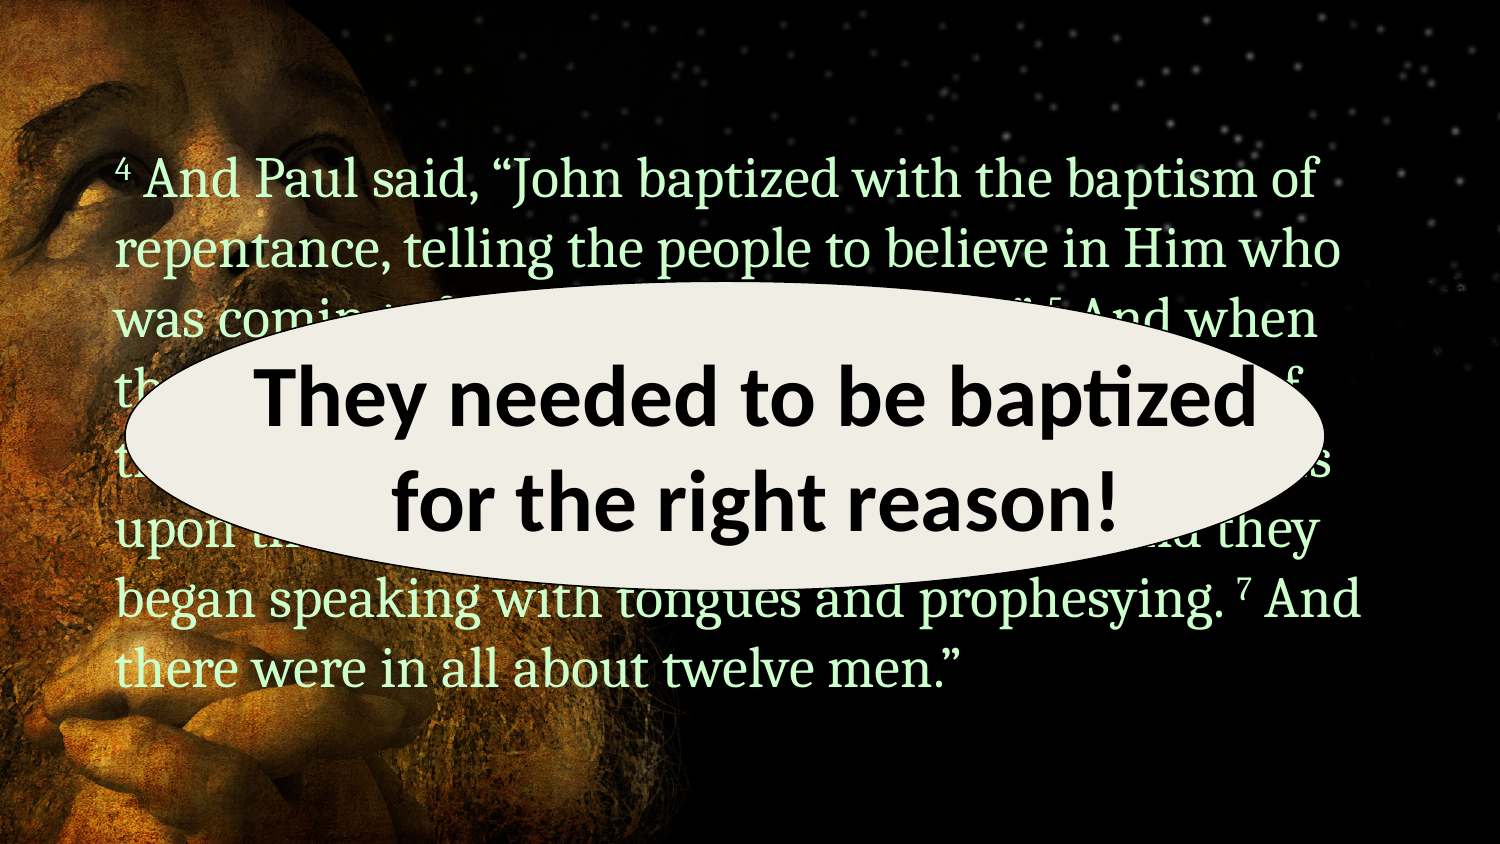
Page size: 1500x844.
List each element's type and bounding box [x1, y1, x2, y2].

text_box [124, 281, 1326, 591]
picture [0, 0, 1500, 844]
